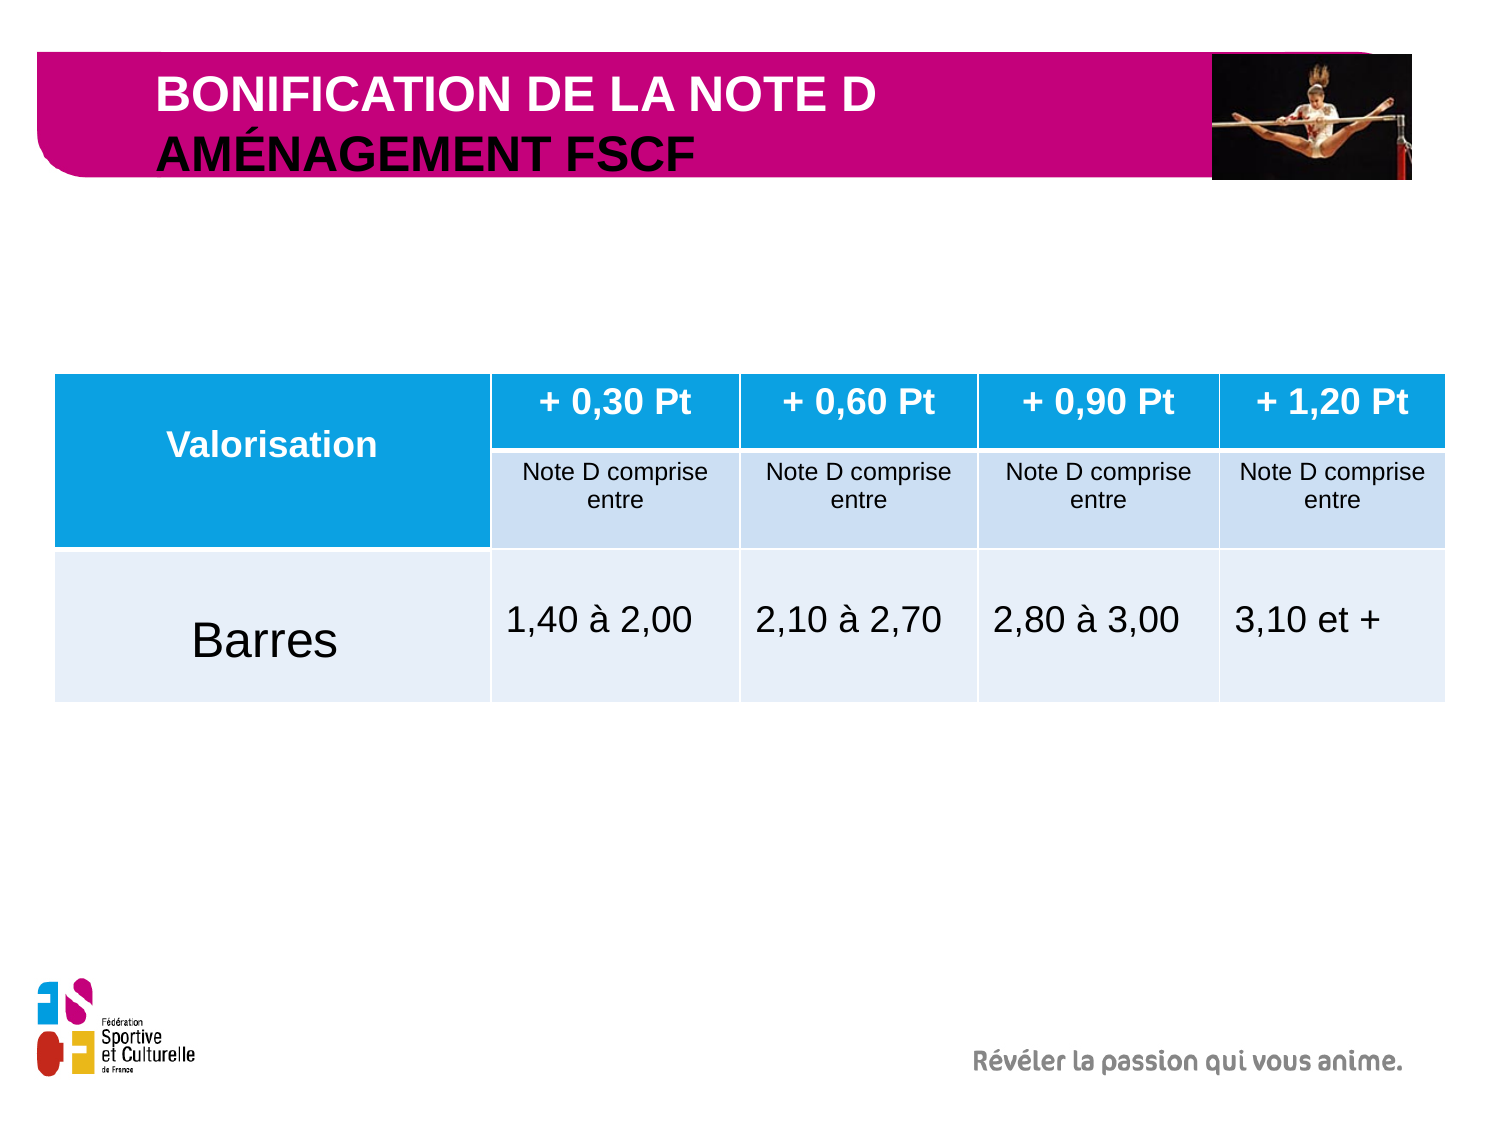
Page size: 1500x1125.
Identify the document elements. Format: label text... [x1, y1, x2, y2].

table_header + 0,60 Pt [741, 374, 977, 448]
table_cell Note D comprise entre [979, 453, 1219, 548]
table_header + 1,20 Pt [1220, 374, 1445, 448]
title Bonification de la note D aménagement FSCf [96, 57, 1105, 185]
table_cell Note D comprise entre [492, 453, 739, 548]
table_cell Barres [55, 552, 490, 702]
picture [0, 0, 1473, 1109]
table_header + 0,90 Pt [979, 374, 1219, 448]
table_cell 2,80 à 3,00 [979, 550, 1219, 702]
table_cell 3,10 et + [1220, 550, 1445, 702]
table_header + 0,30 Pt [492, 374, 739, 448]
table_header Valorisation [55, 374, 490, 547]
table_cell Note D comprise entre [1220, 453, 1445, 548]
table_cell 1,40 à 2,00 [492, 550, 739, 702]
table_cell Note D comprise entre [741, 453, 977, 548]
table_cell 2,10 à 2,70 [741, 550, 977, 702]
